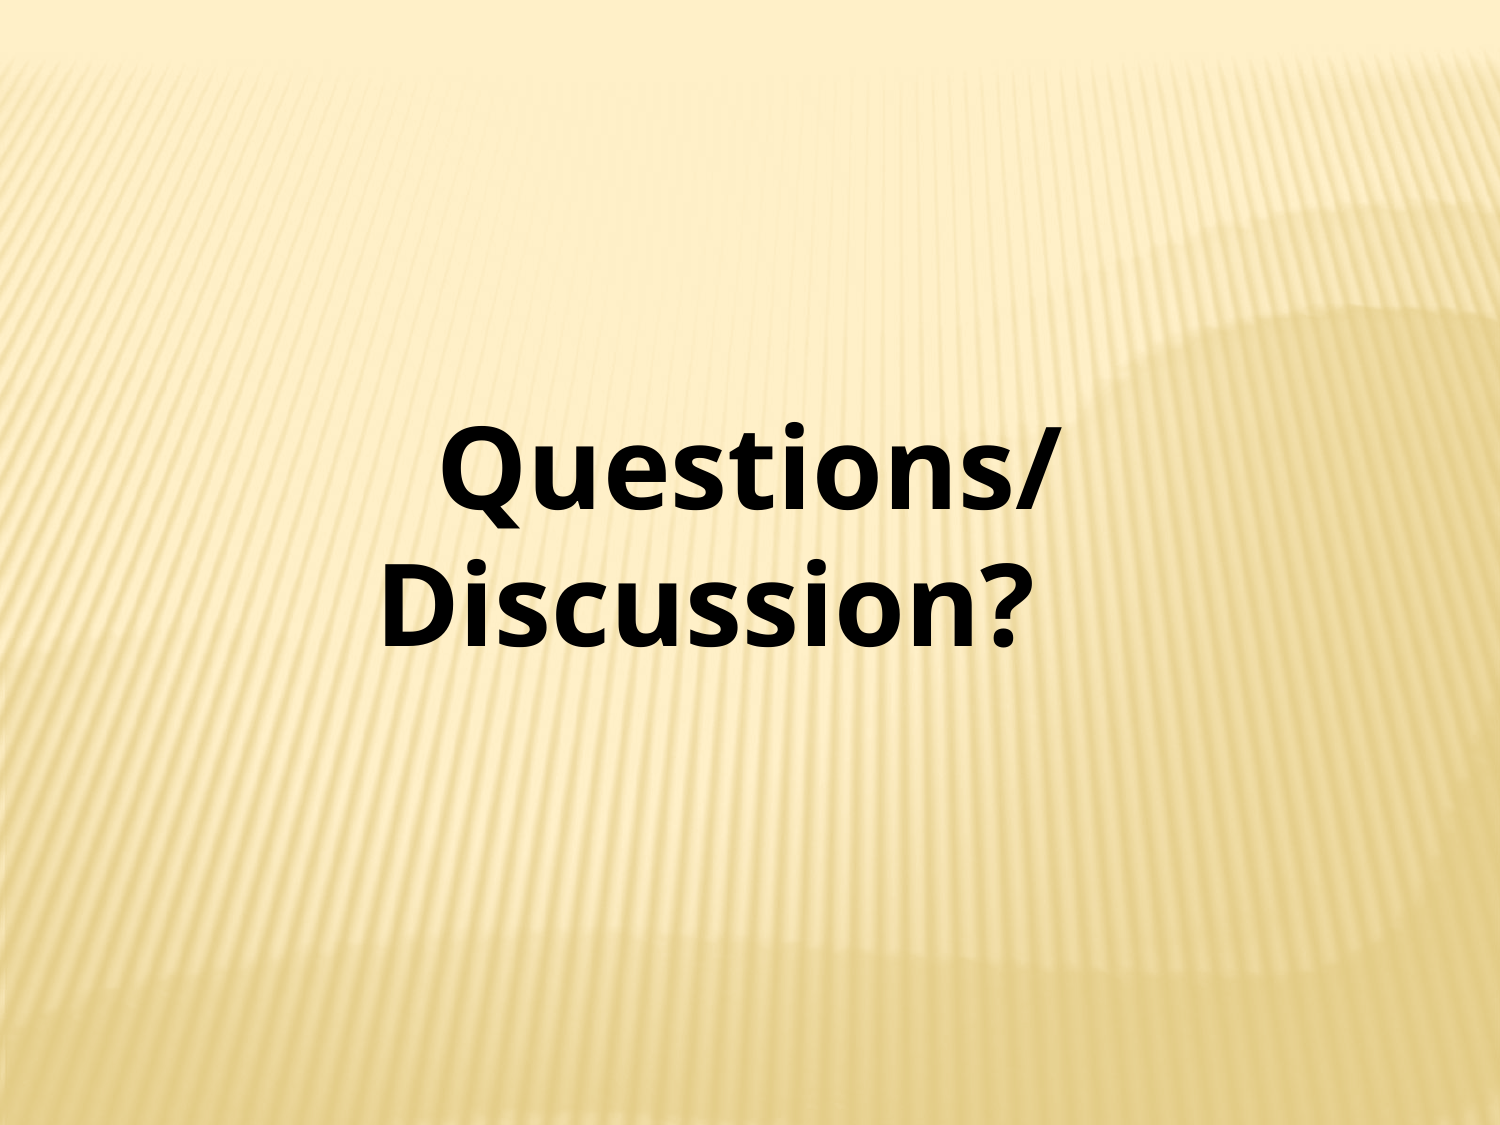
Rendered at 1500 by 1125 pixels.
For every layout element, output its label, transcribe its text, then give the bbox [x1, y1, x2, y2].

text_box Questions/Discussion? [112, 387, 1388, 725]
